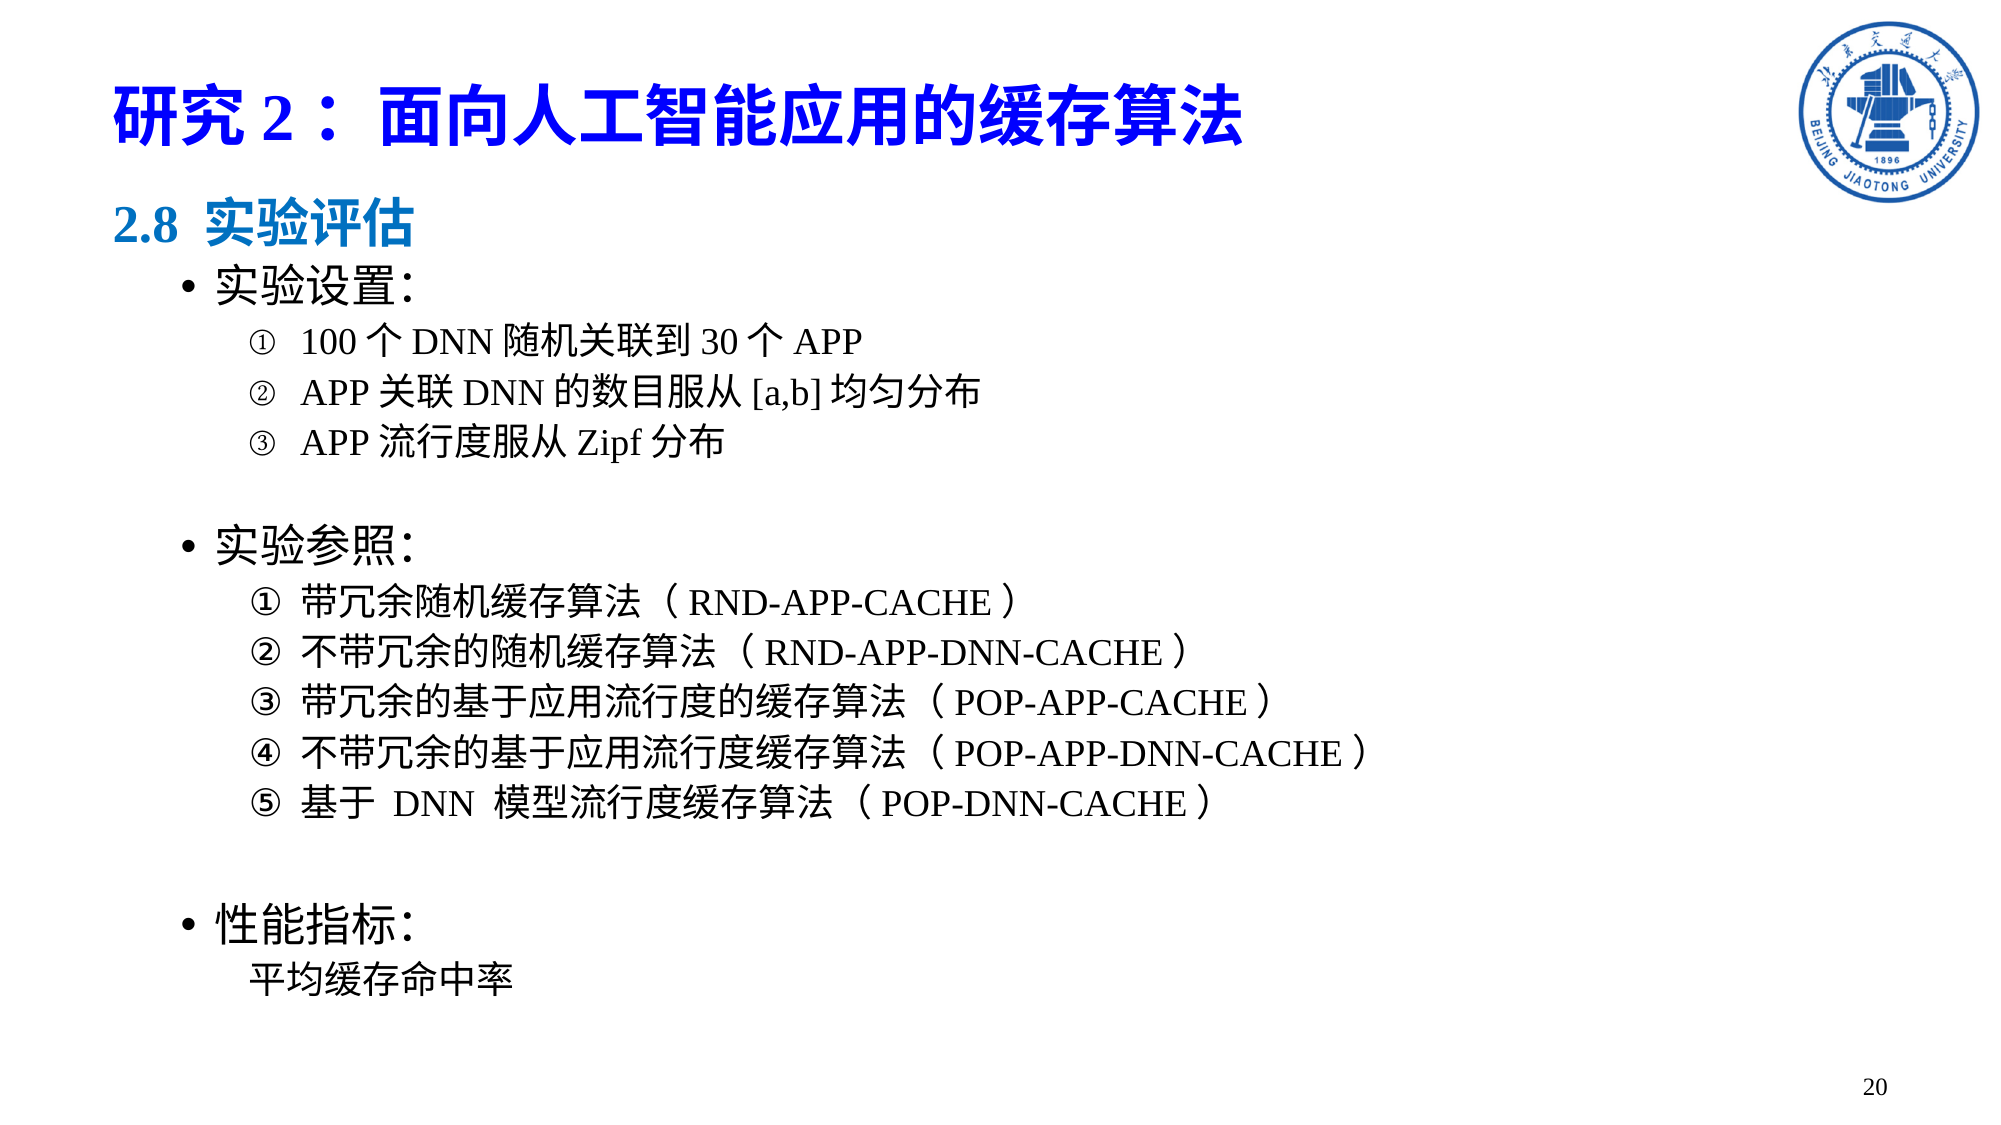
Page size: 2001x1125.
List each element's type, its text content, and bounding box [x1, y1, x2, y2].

slide_number 20 [1452, 1063, 1903, 1124]
list 2.8 实验评估 实验设置： 100个DNN随机关联到30个APP APP关联DNN的数目服从[a,b]均匀分布 APP流行度服从Zipf分布 实验参照： 带冗余随机缓存算法（RND-APP-CACHE） 不带冗余的随机缓存算法（RND-APP-DNN-CACHE） 带冗余的基于应用流行度的缓存算法（POP-APP-CACHE） 不带冗余的基于应用流行度缓存算法（POP-APP-DNN-CACHE） 基于 DNN 模型流行度缓存算法（POP-DNN-CACHE） 性能指标： 平均缓存命中率 [97, 189, 1903, 1014]
title 研究2：面向人工智能应用的缓存算法 [97, 59, 1795, 177]
picture [1795, 18, 1985, 204]
